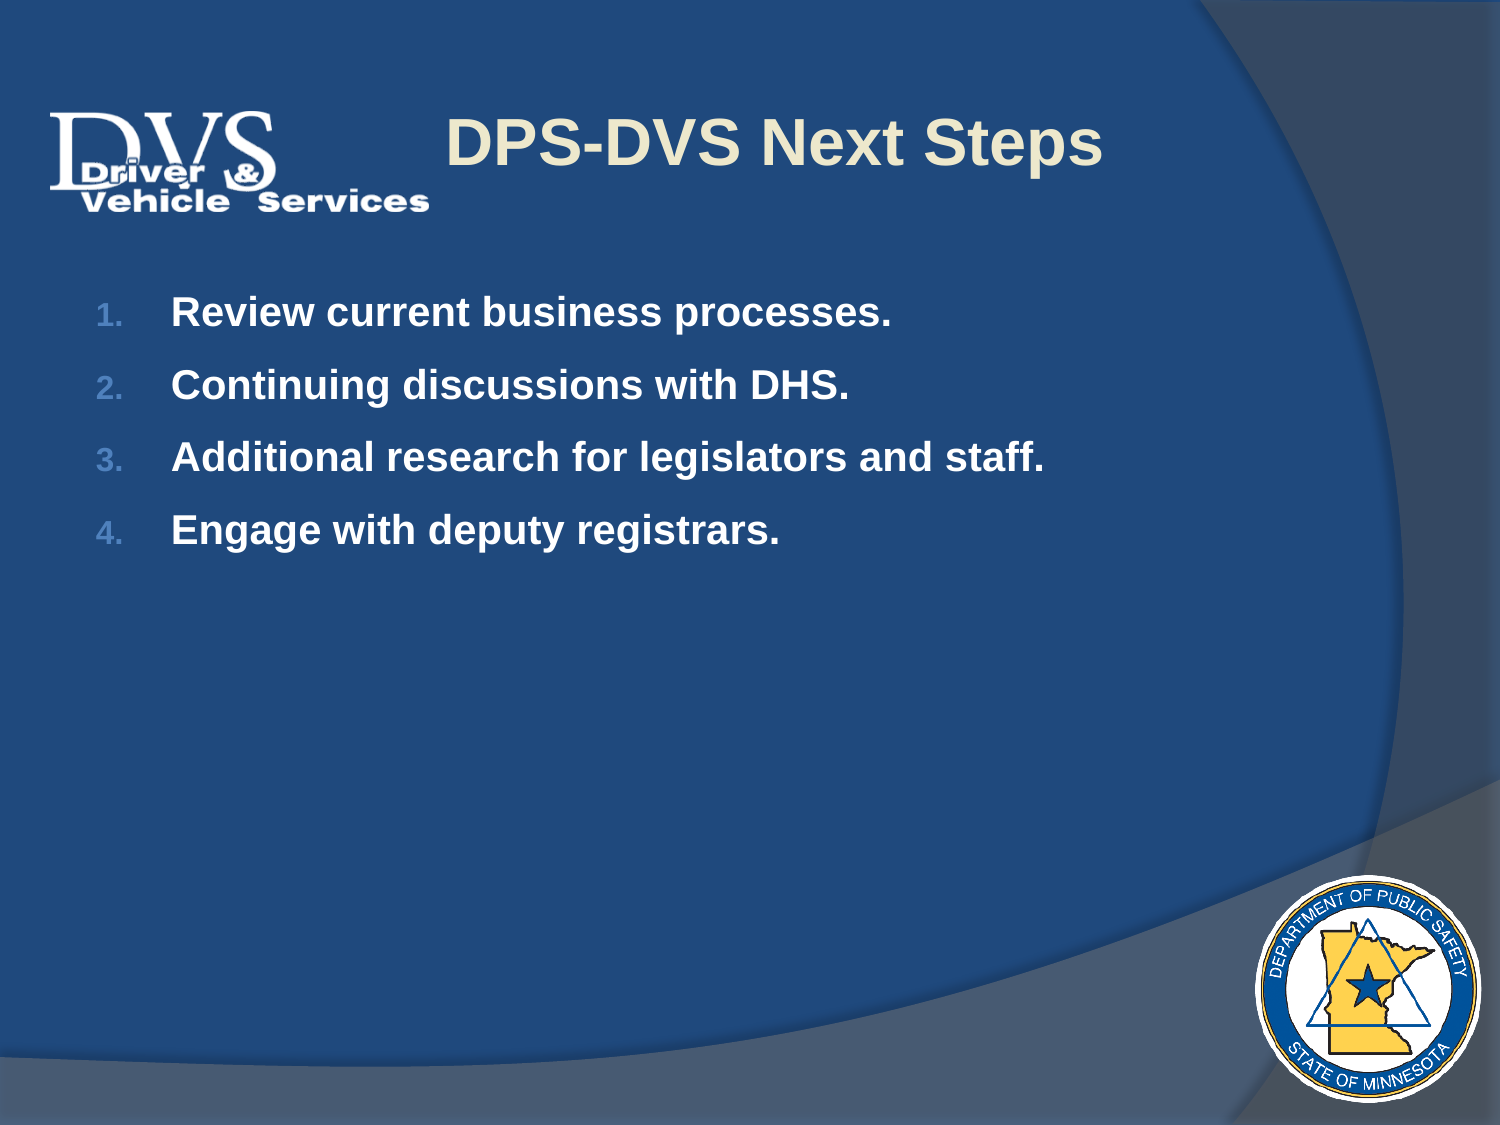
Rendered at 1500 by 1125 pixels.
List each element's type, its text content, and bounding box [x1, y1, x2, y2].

list Review current business processes. Continuing discussions with DHS. Additional research for legislators and staff. Engage with deputy registrars. [75, 277, 1300, 1088]
picture [1237, 857, 1500, 1125]
picture [49, 111, 430, 212]
title DPS-DVS Next Steps [428, 45, 1450, 233]
